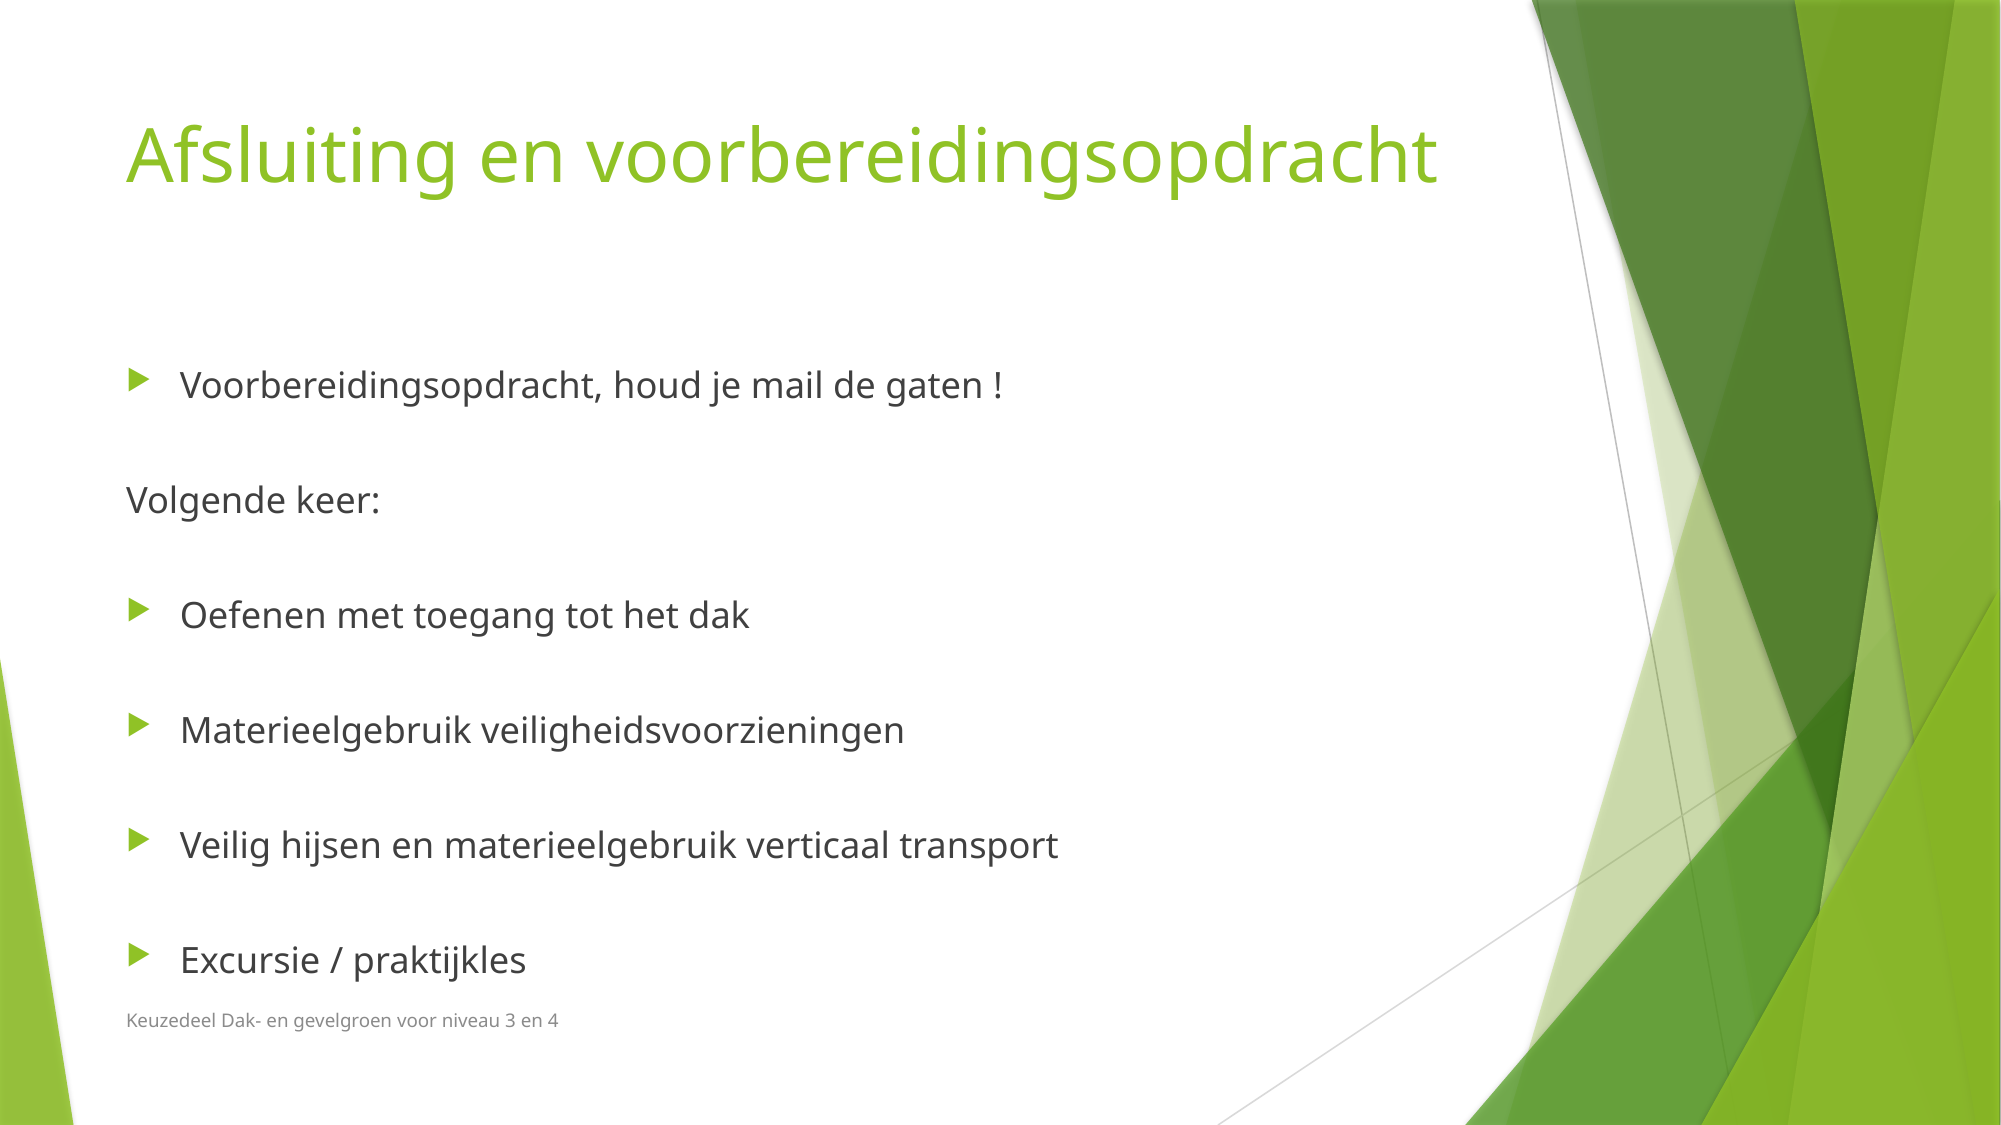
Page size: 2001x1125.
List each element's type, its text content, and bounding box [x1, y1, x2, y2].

footer Keuzedeel Dak- en gevelgroen voor niveau 3 en 4 [111, 991, 1145, 1051]
title Afsluiting en voorbereidingsopdracht [111, 99, 1522, 317]
list Voorbereidingsopdracht, houd je mail de gaten ! Volgende keer: Oefenen met toegang tot het dak Materieelgebruik veiligheidsvoorzieningen Veilig hijsen en materieelgebruik verticaal transport Excursie / praktijkles [111, 354, 1522, 992]
